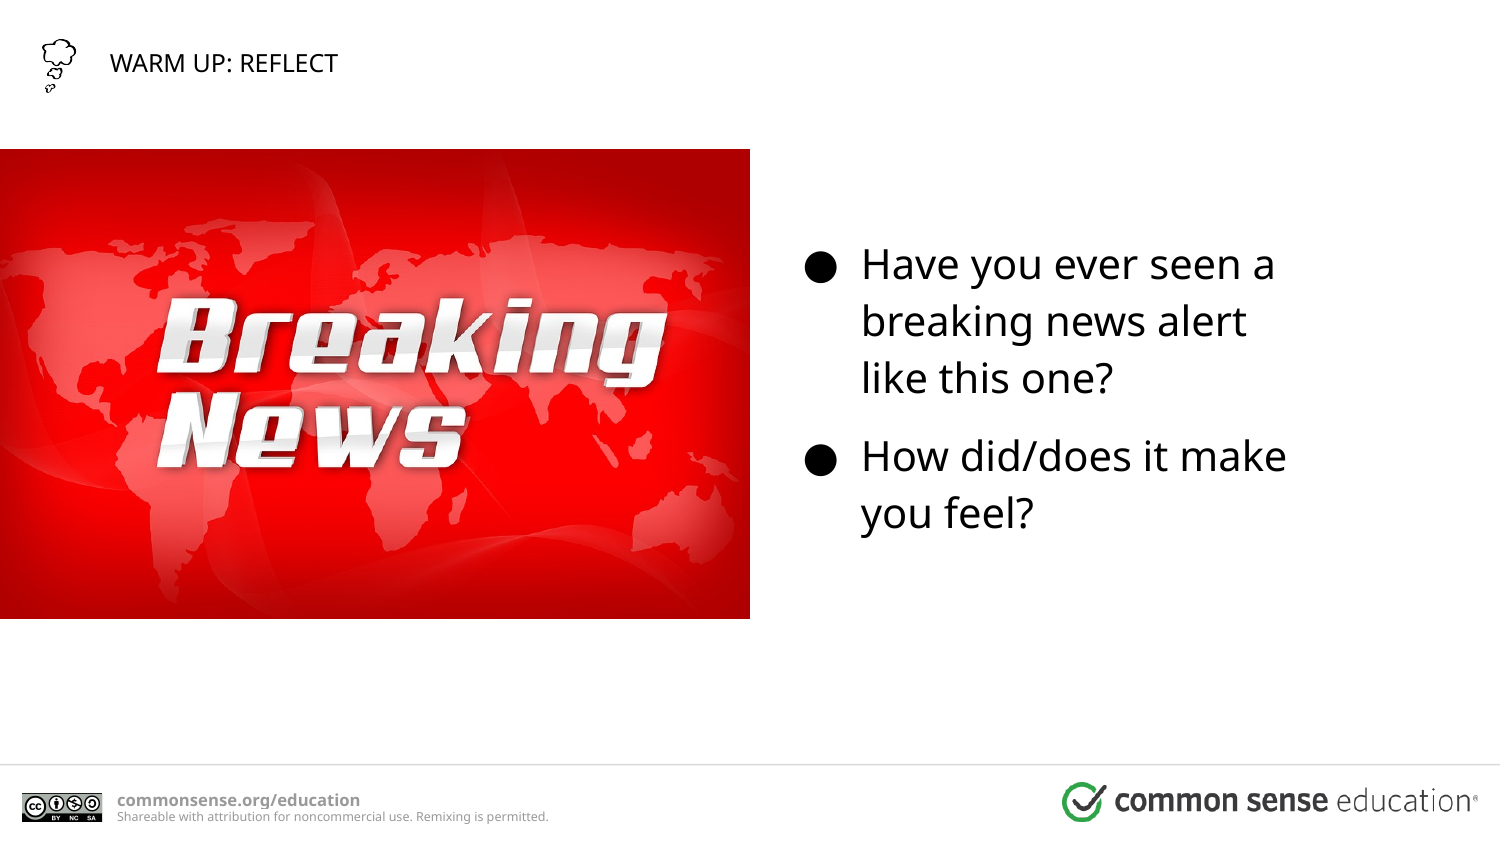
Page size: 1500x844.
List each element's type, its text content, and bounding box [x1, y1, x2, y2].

picture [32, 39, 87, 93]
picture [0, 149, 751, 619]
text_box Have you ever seen a breaking news alert like this one? How did/does it make you feel? [770, 190, 1328, 577]
picture [1062, 782, 1478, 822]
picture [22, 793, 103, 822]
text_box WARM UP: REFLECT [94, 32, 489, 95]
